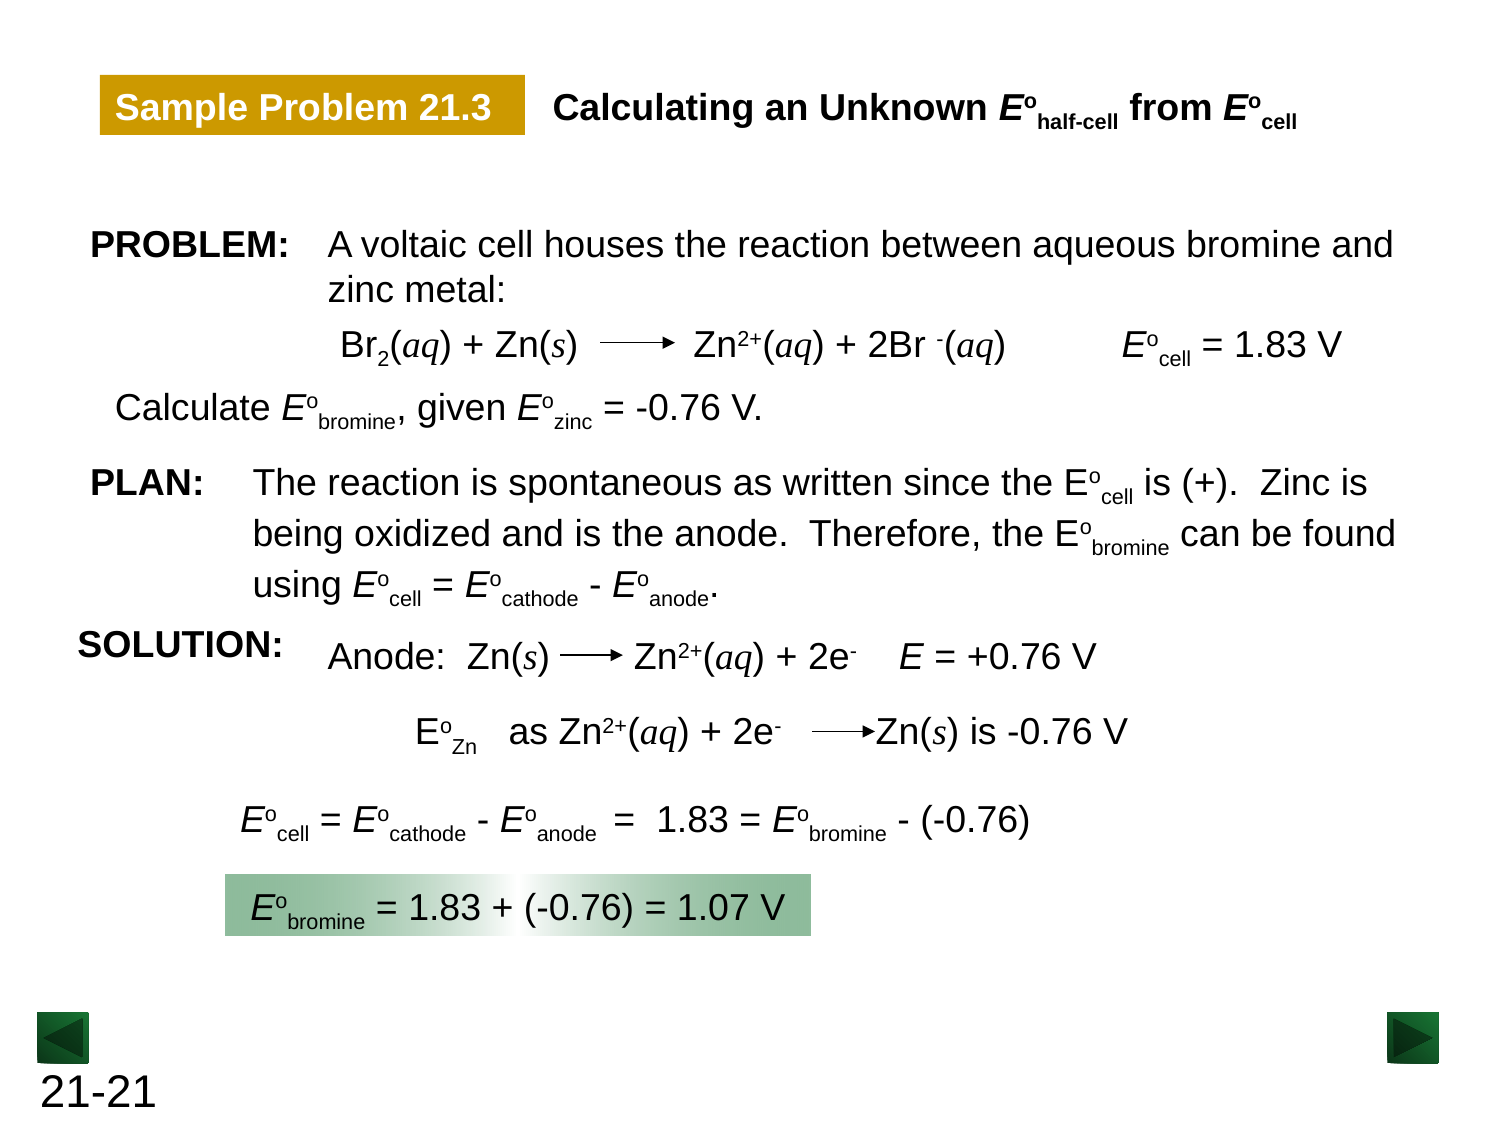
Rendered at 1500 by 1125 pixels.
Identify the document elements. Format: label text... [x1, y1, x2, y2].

text_box Eobromine = 1.83 + (-0.76) = 1.07 V [225, 875, 811, 936]
text_box Sample Problem 21.3 [99, 74, 525, 135]
text_box Calculating an Unknown Eohalf-cell from Eocell [537, 74, 1425, 142]
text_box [324, 312, 1401, 373]
text_box PLAN: [74, 449, 225, 510]
text_box Eocell = Eocathode - Eoanode = 1.83 = Eobromine - (-0.76) [224, 787, 1093, 854]
text_box The reaction is spontaneous as written since the Eocell is (+). Zinc is being oxidized and is the anode. Therefore, the Eobromine can be found using Eocell = Eocathode - Eoanode. [237, 449, 1413, 619]
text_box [399, 699, 1176, 761]
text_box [74, 212, 1451, 318]
text_box Calculate Eobromine, given Eozinc = -0.76 V. [99, 374, 825, 442]
text_box SOLUTION: [62, 612, 288, 673]
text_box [312, 624, 1276, 686]
